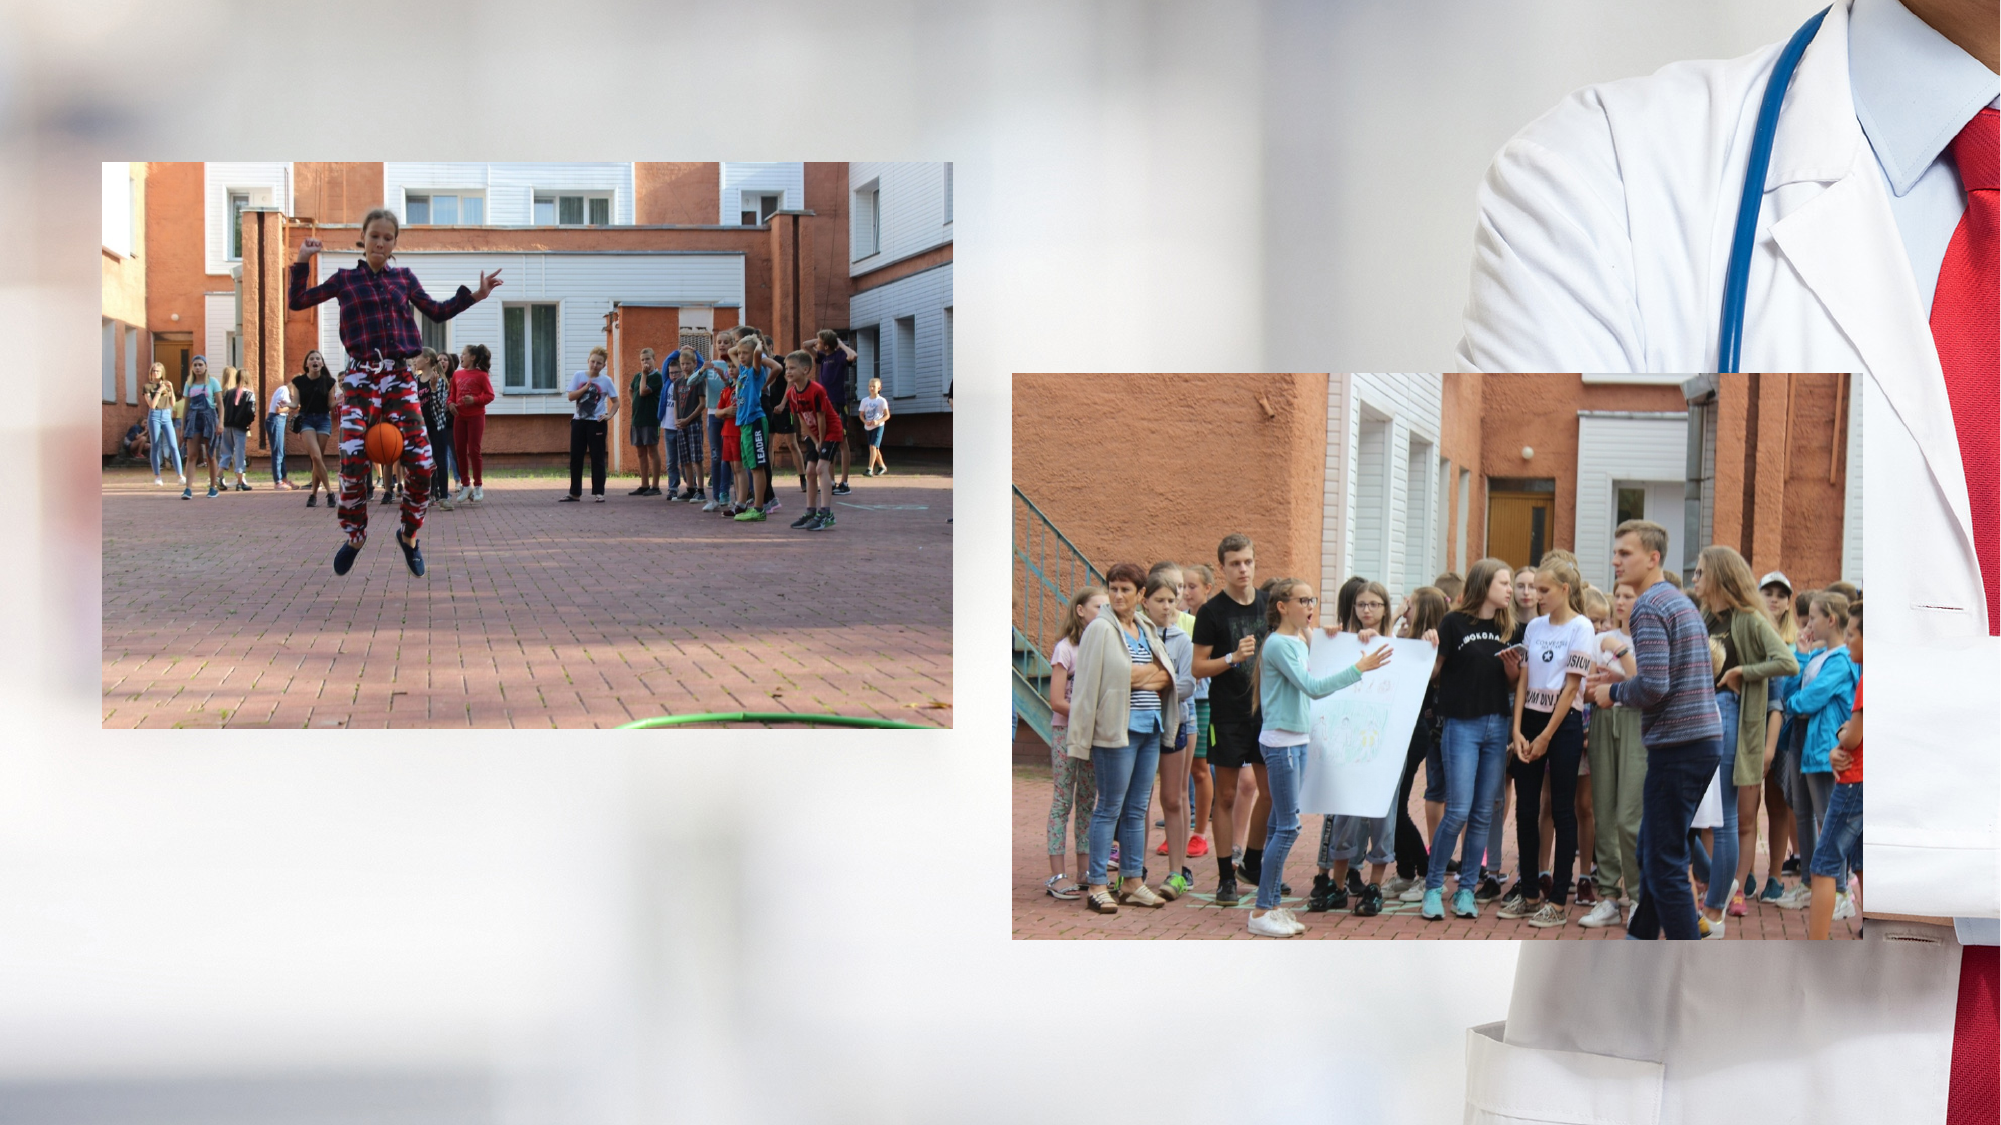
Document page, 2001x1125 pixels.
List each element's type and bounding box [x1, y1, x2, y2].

picture [0, 0, 2001, 1125]
list [102, 162, 953, 729]
list [1012, 373, 1863, 940]
